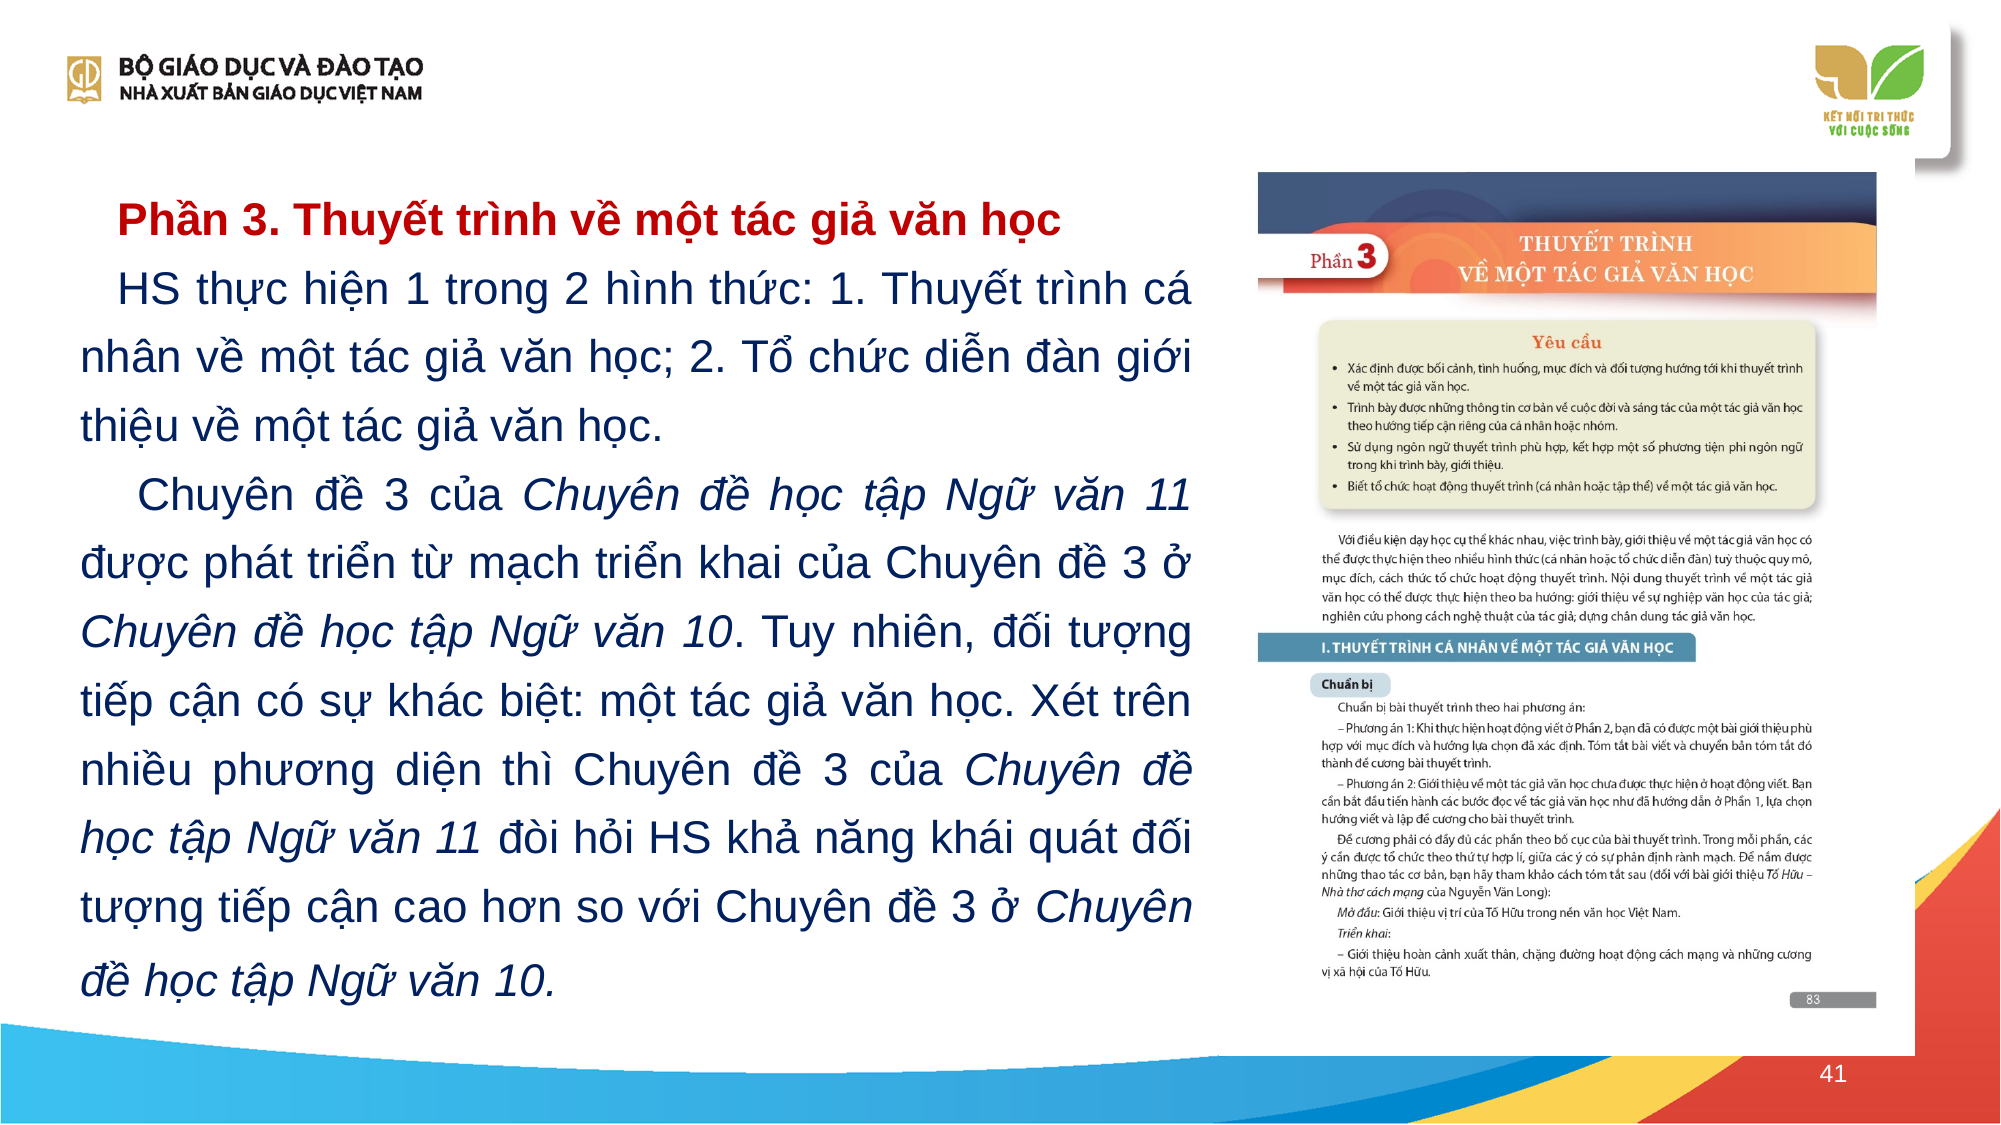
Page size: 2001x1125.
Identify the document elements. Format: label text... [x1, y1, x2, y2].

slide_number 41 [1412, 1056, 1863, 1103]
text_box [183, 155, 1219, 246]
text_box Phần 3. Thuyết trình về một tác giả văn học HS thực hiện 1 trong 2 hình thức: 1. Thuyết trình cá nhân về một tác giả văn học; 2. Tổ chức diễn đàn giới thiệu về một tác giả văn học. Chuyên đề 3 của Chuyên đề học tập Ngữ văn 11 được phát triển từ mạch triển khai của Chuyên đề 3 ở Chuyên đề học tập Ngữ văn 10. Tuy nhiên, đối tượng tiếp cận có sự khác biệt: một tác giả văn học. Xét trên nhiều phương diện thì Chuyên đề 3 của Chuyên đề học tập Ngữ văn 11 đòi hỏi HS khả năng khái quát đối tượng tiếp cận cao hơn so với Chuyên đề 3 ở Chuyên đề học tập Ngữ văn 10. [65, 168, 1209, 1125]
picture [0, 0, 2001, 1125]
